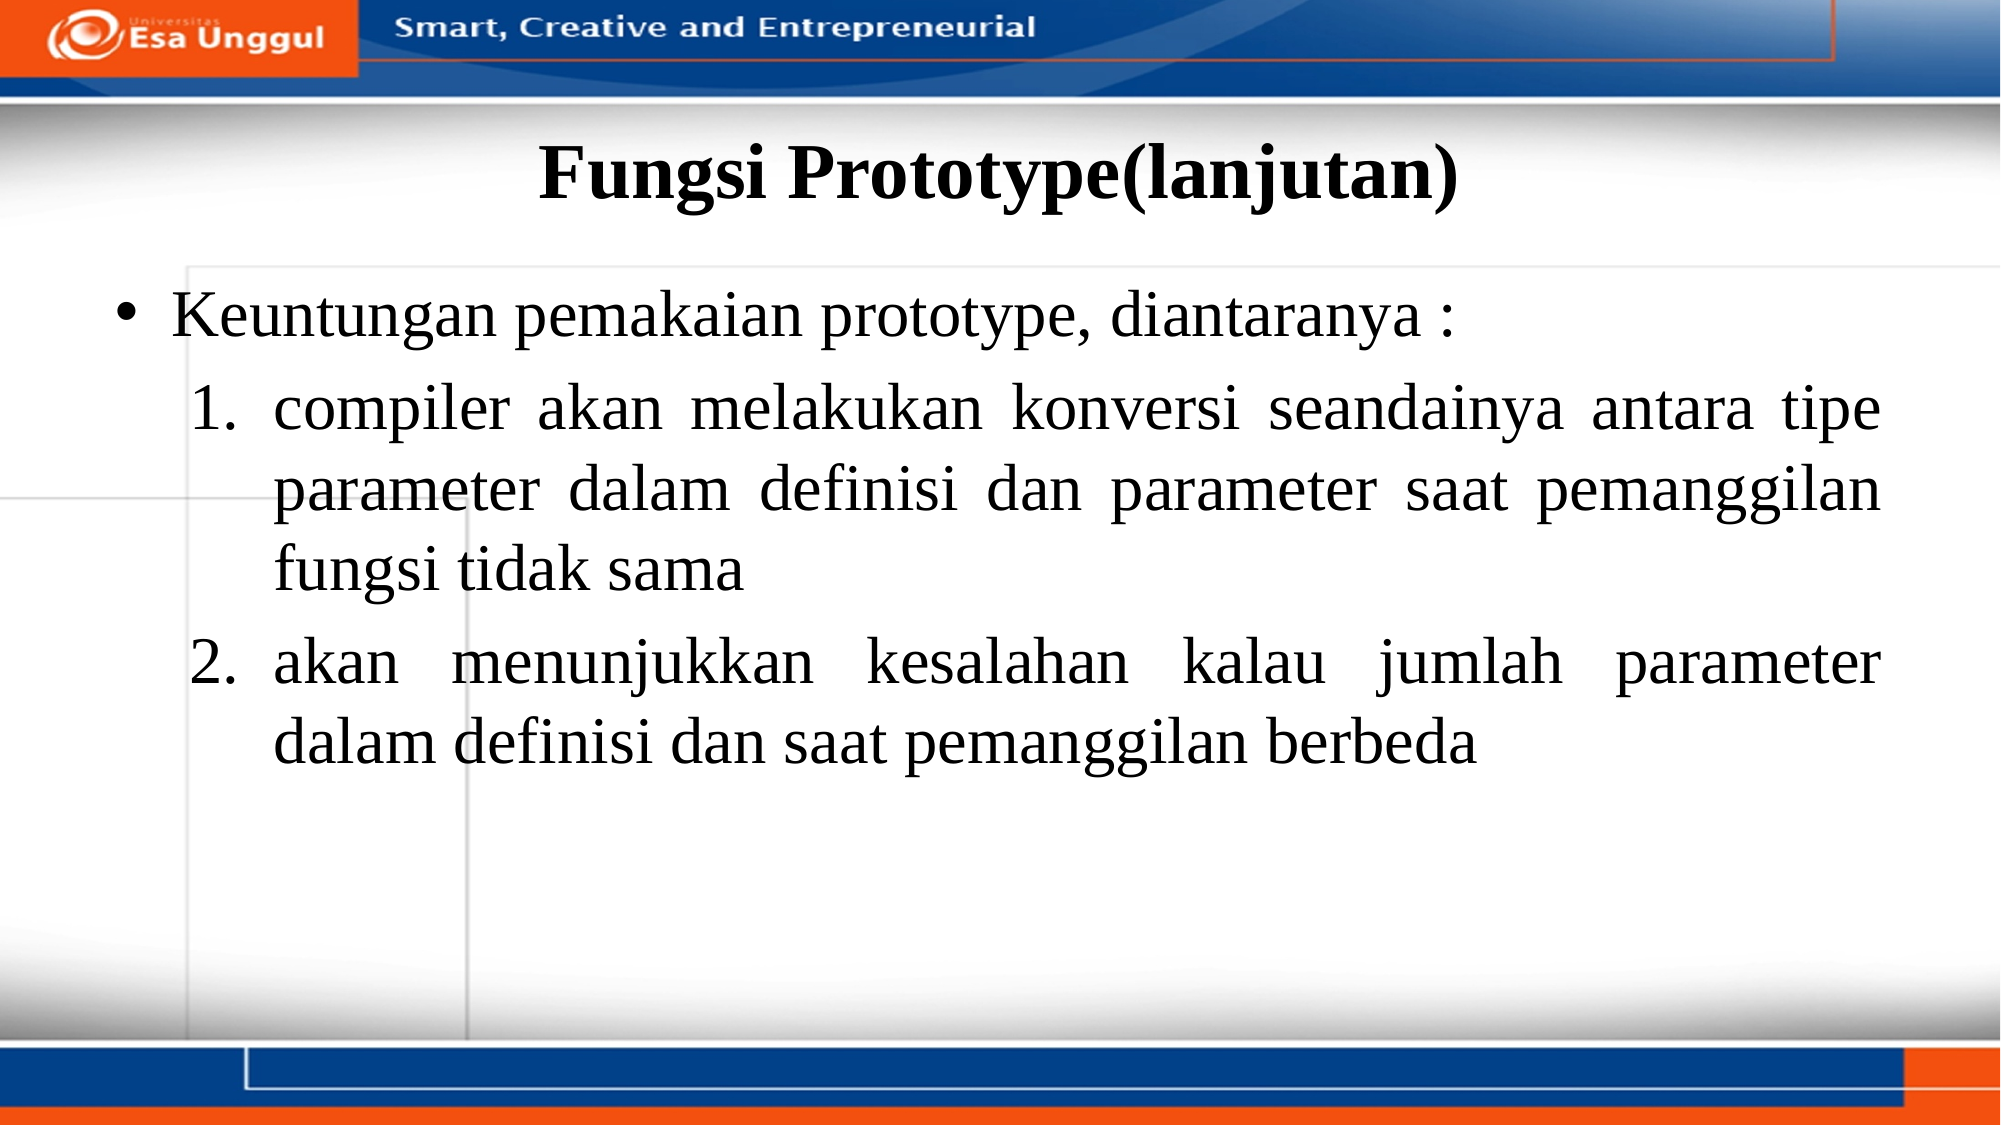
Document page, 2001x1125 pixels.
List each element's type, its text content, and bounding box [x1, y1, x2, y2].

title Fungsi Prototype(lanjutan) [99, 100, 1900, 233]
picture [0, 0, 2001, 1125]
list Keuntungan pemakaian prototype, diantaranya : compiler akan melakukan konversi seandainya antara tipe parameter dalam definisi dan parameter saat pemanggilan fungsi tidak sama akan menunjukkan kesalahan kalau jumlah parameter dalam definisi dan saat pemanggilan berbeda [99, 262, 1900, 1005]
